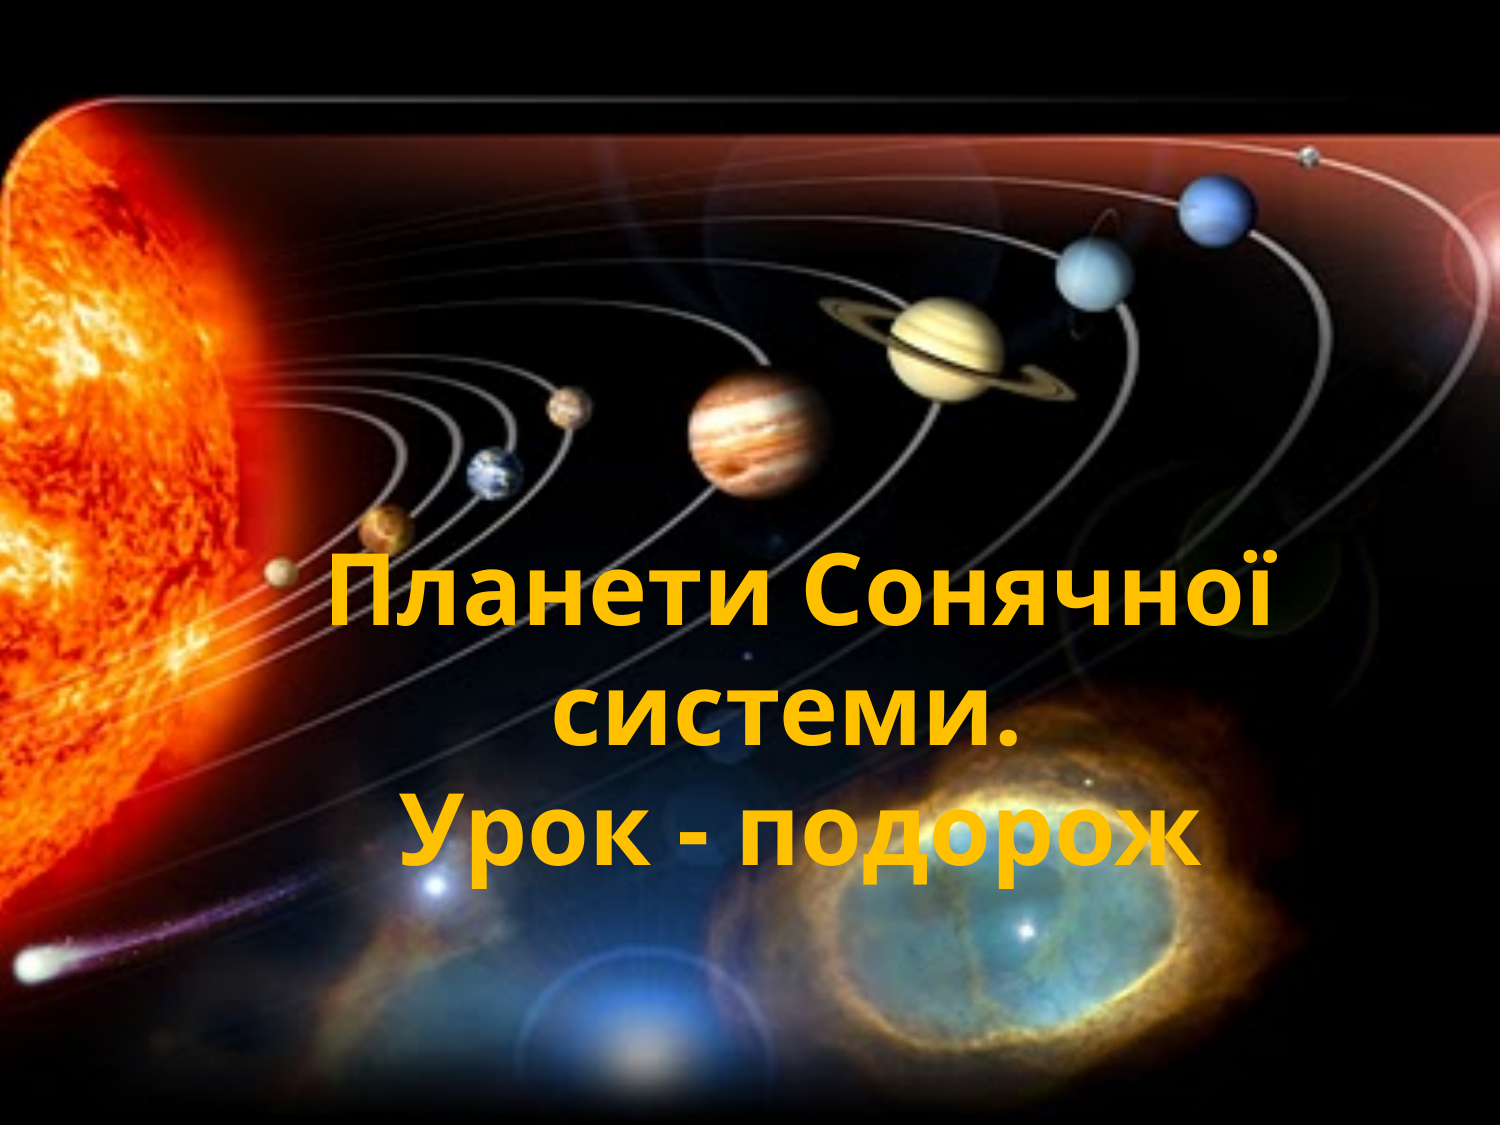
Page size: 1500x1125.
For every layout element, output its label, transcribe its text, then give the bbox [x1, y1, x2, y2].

title Планети Сонячної системи. Урок - подорож [100, 609, 1500, 922]
picture [0, 93, 1500, 1125]
